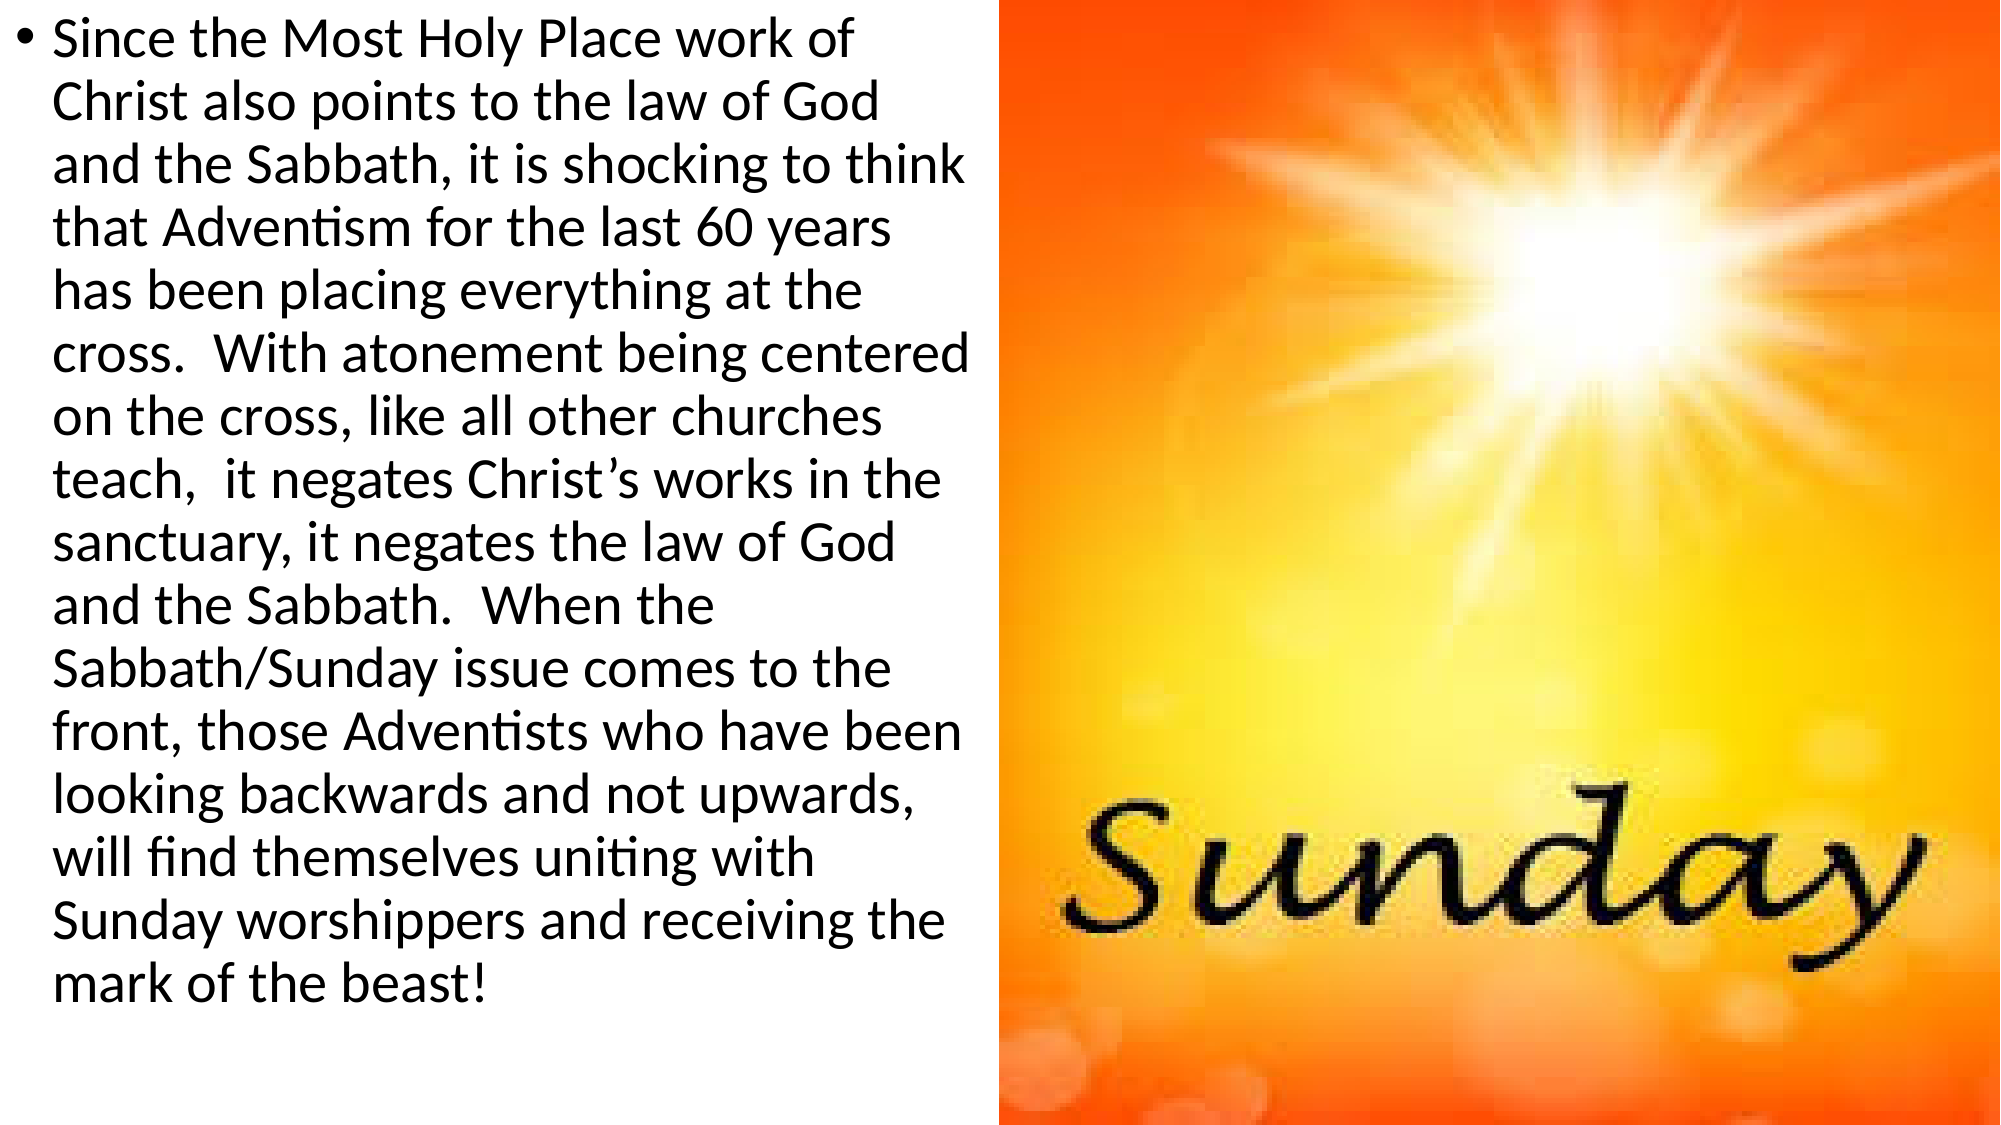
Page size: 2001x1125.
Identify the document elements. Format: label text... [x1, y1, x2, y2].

list Since the Most Holy Place work of Christ also points to the law of God and the Sabbath, it is shocking to think that Adventism for the last 60 years has been placing everything at the cross. With atonement being centered on the cross, like all other churches teach, it negates Christ’s works in the sanctuary, it negates the law of God and the Sabbath. When the Sabbath/Sunday issue comes to the front, those Adventists who have been looking backwards and not upwards, will find themselves uniting with Sunday worshippers and receiving the mark of the beast! [0, 0, 988, 1125]
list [999, 0, 2000, 1125]
